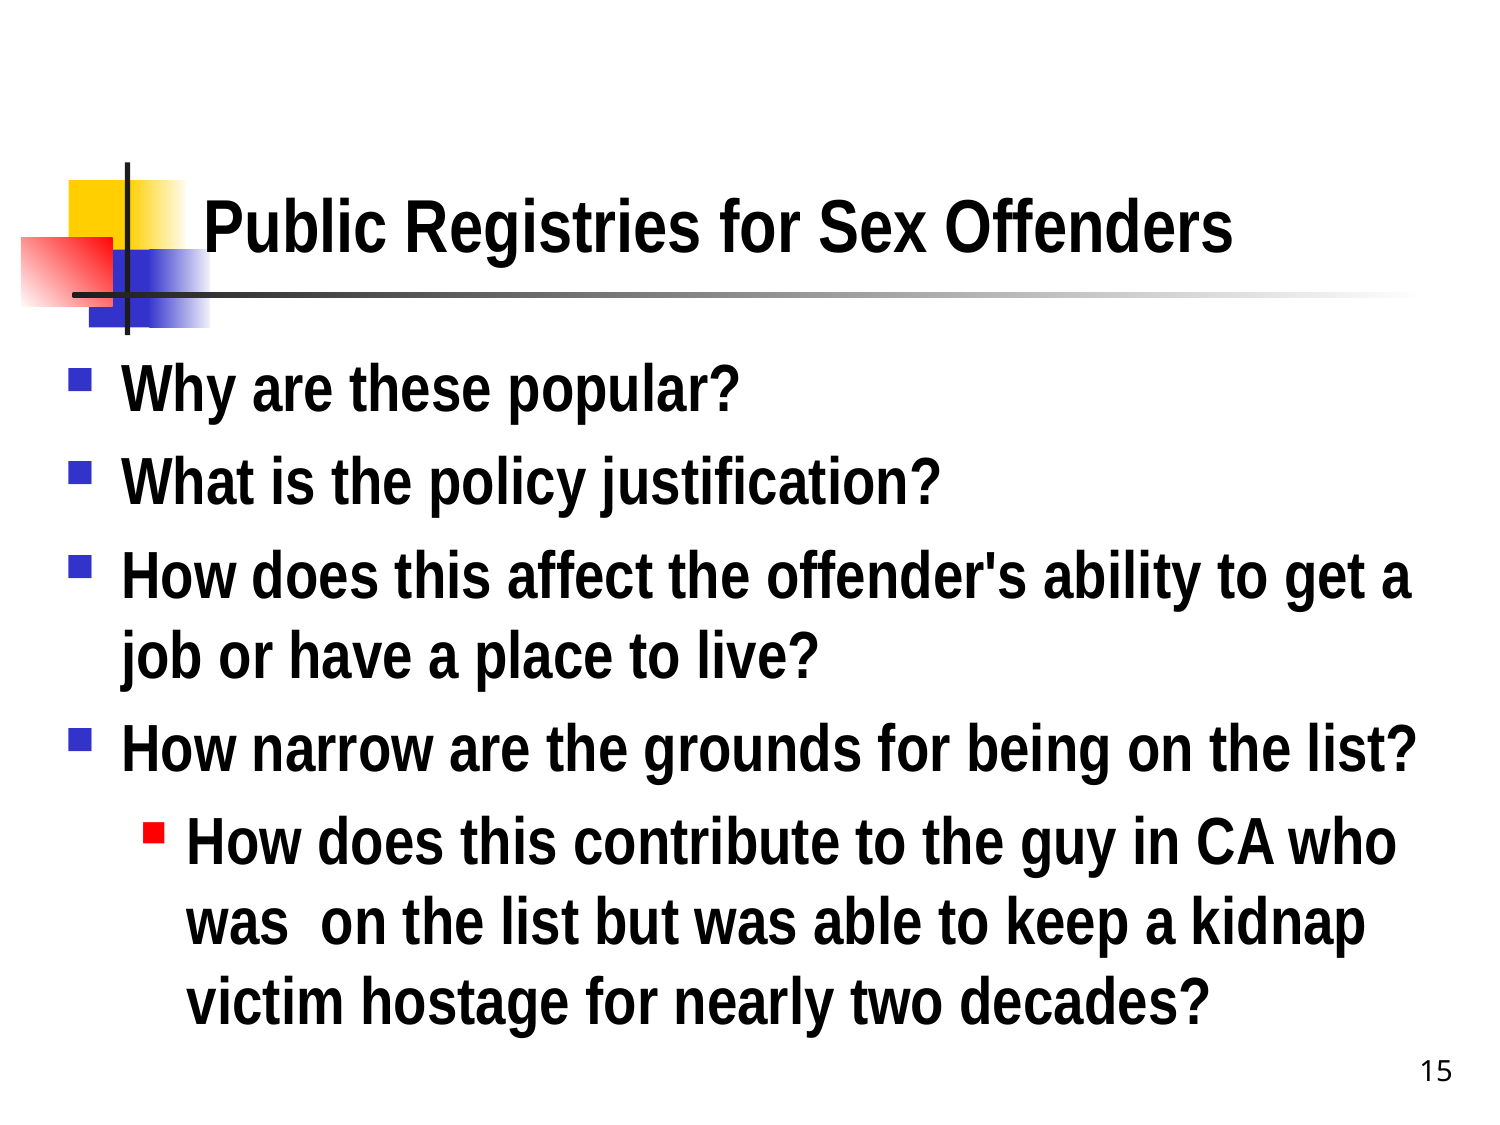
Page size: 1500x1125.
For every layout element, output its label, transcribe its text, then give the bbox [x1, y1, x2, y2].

list Why are these popular? What is the policy justification? How does this affect the offender's ability to get a job or have a place to live? How narrow are the grounds for being on the list? How does this contribute to the guy in CA who was on the list but was able to keep a kidnap victim hostage for nearly two decades? [50, 337, 1450, 1075]
slide_number 15 [1155, 1024, 1468, 1100]
title Public Registries for Sex Offenders [188, 35, 1468, 275]
